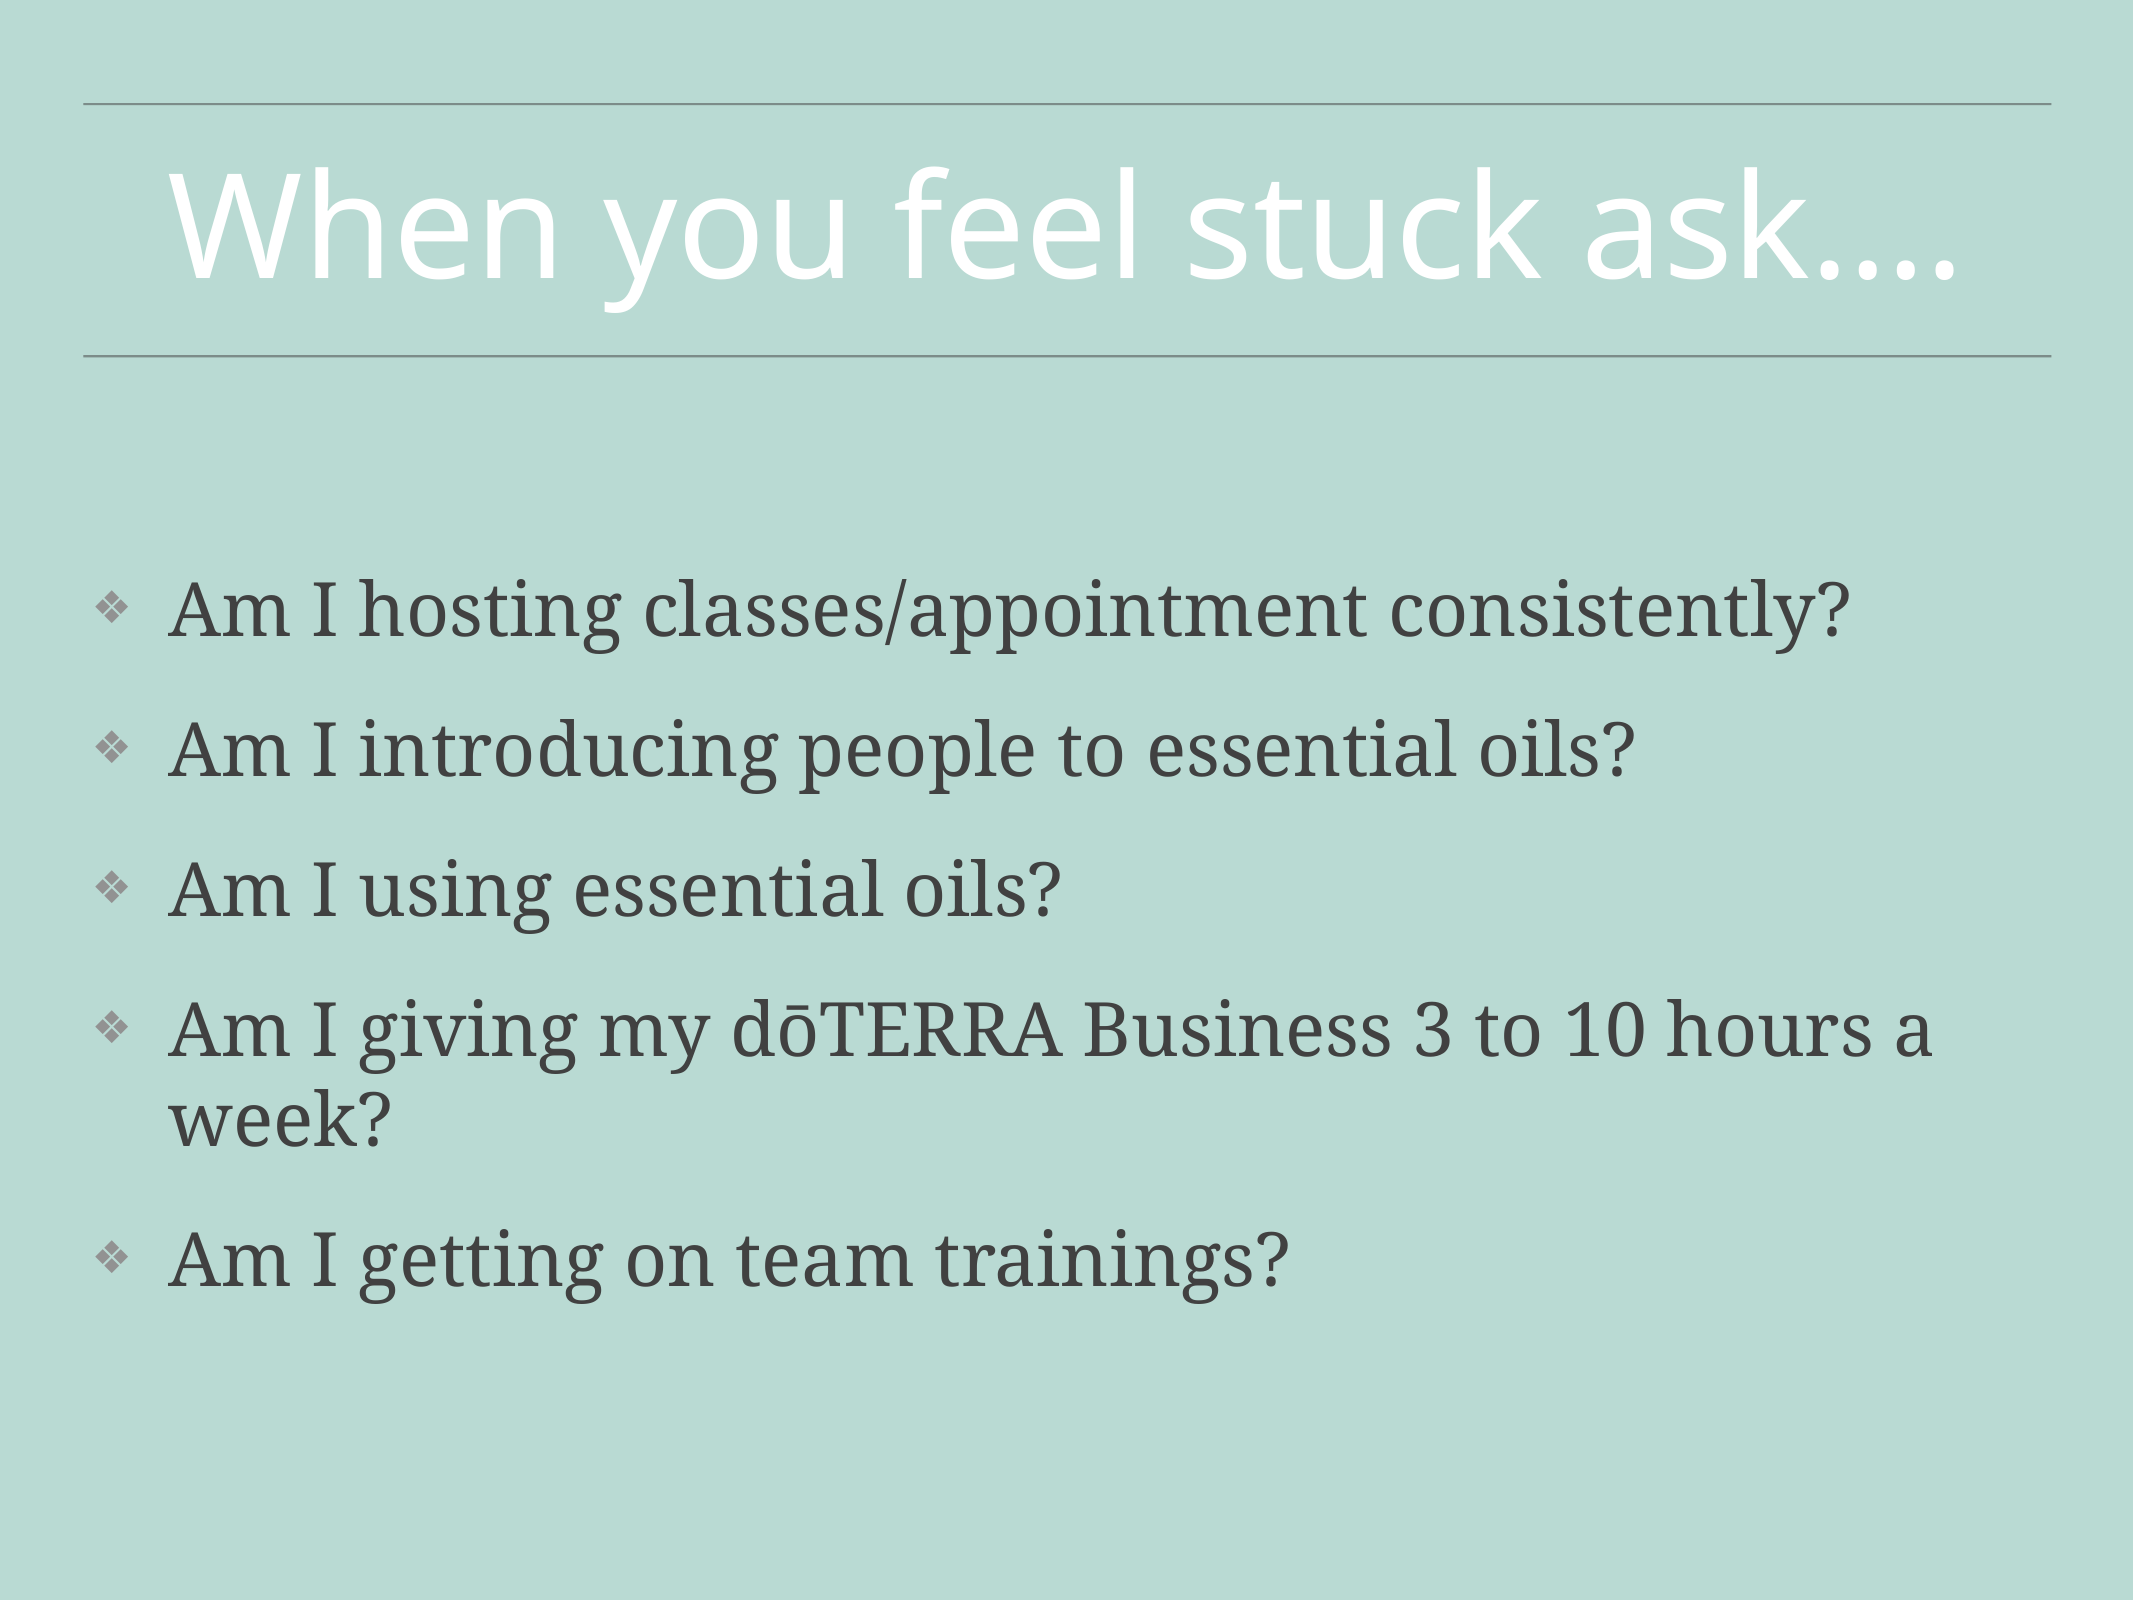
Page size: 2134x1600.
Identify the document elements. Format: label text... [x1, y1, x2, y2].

list Am I hosting classes/appointment consistently? Am I introducing people to essential oils? Am I using essential oils? Am I giving my dōTERRA Business 3 to 10 hours a week? Am I getting on team trainings? [82, 430, 2051, 1432]
title When you feel stuck ask…. [82, 130, 2051, 332]
